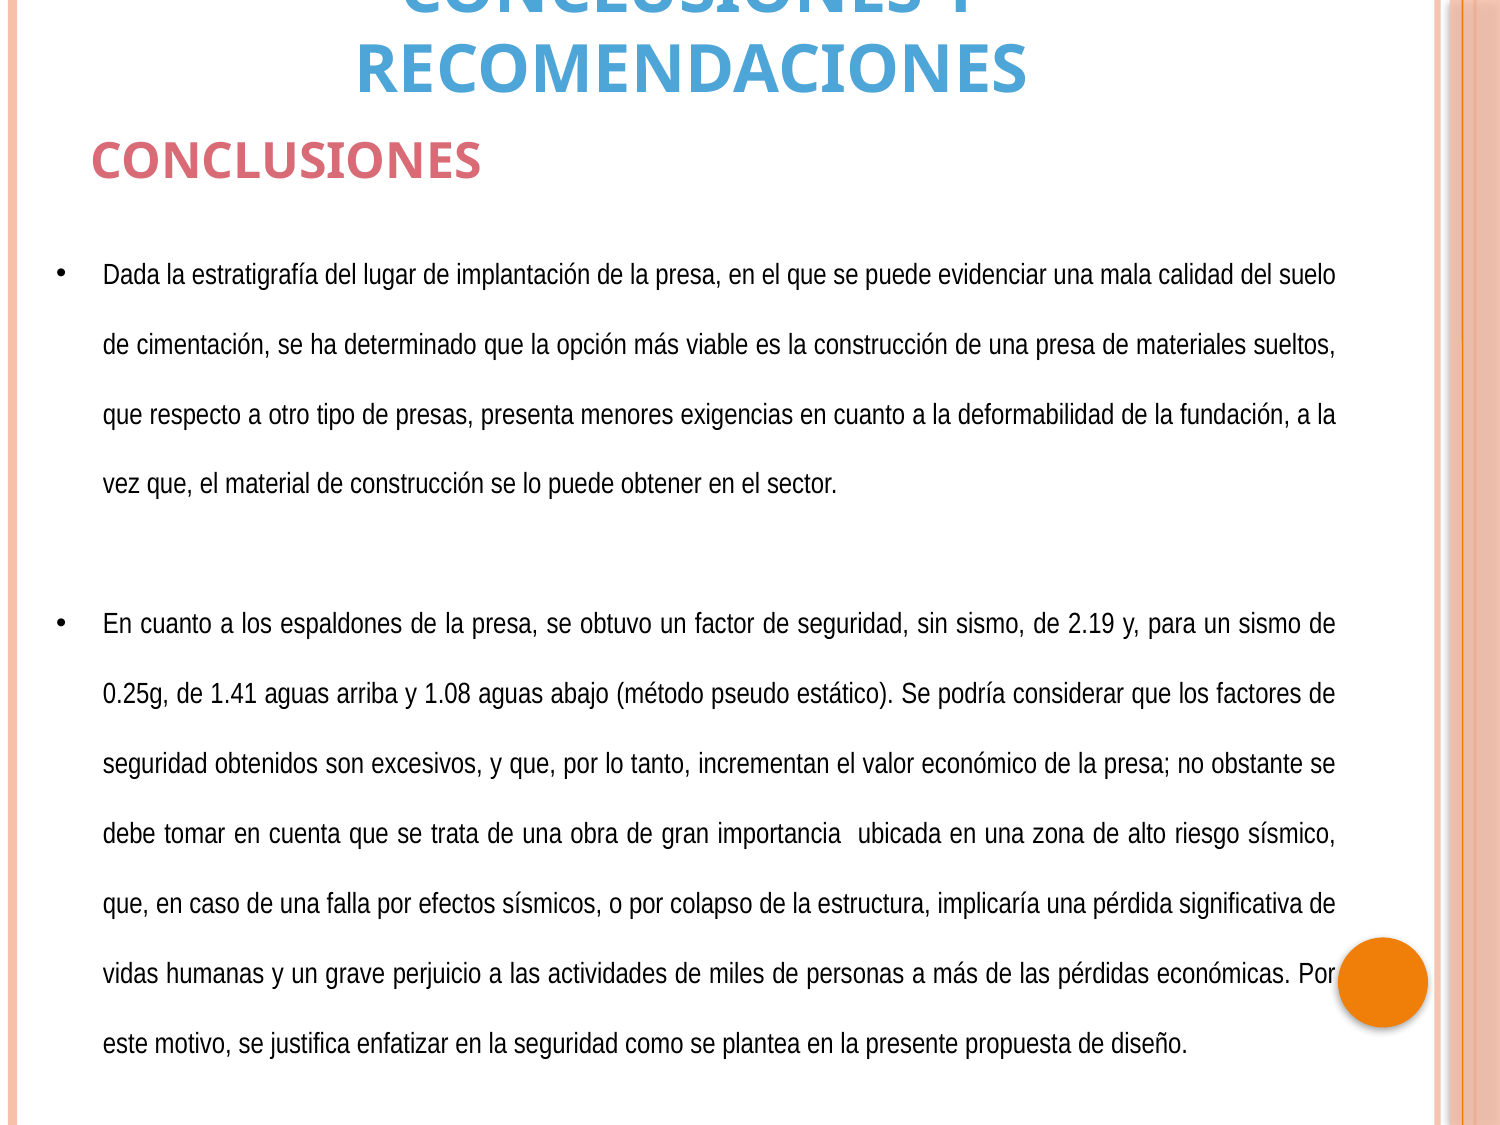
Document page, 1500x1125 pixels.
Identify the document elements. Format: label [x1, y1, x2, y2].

text_box [41, 19, 1343, 197]
text_box [41, 212, 1353, 1067]
